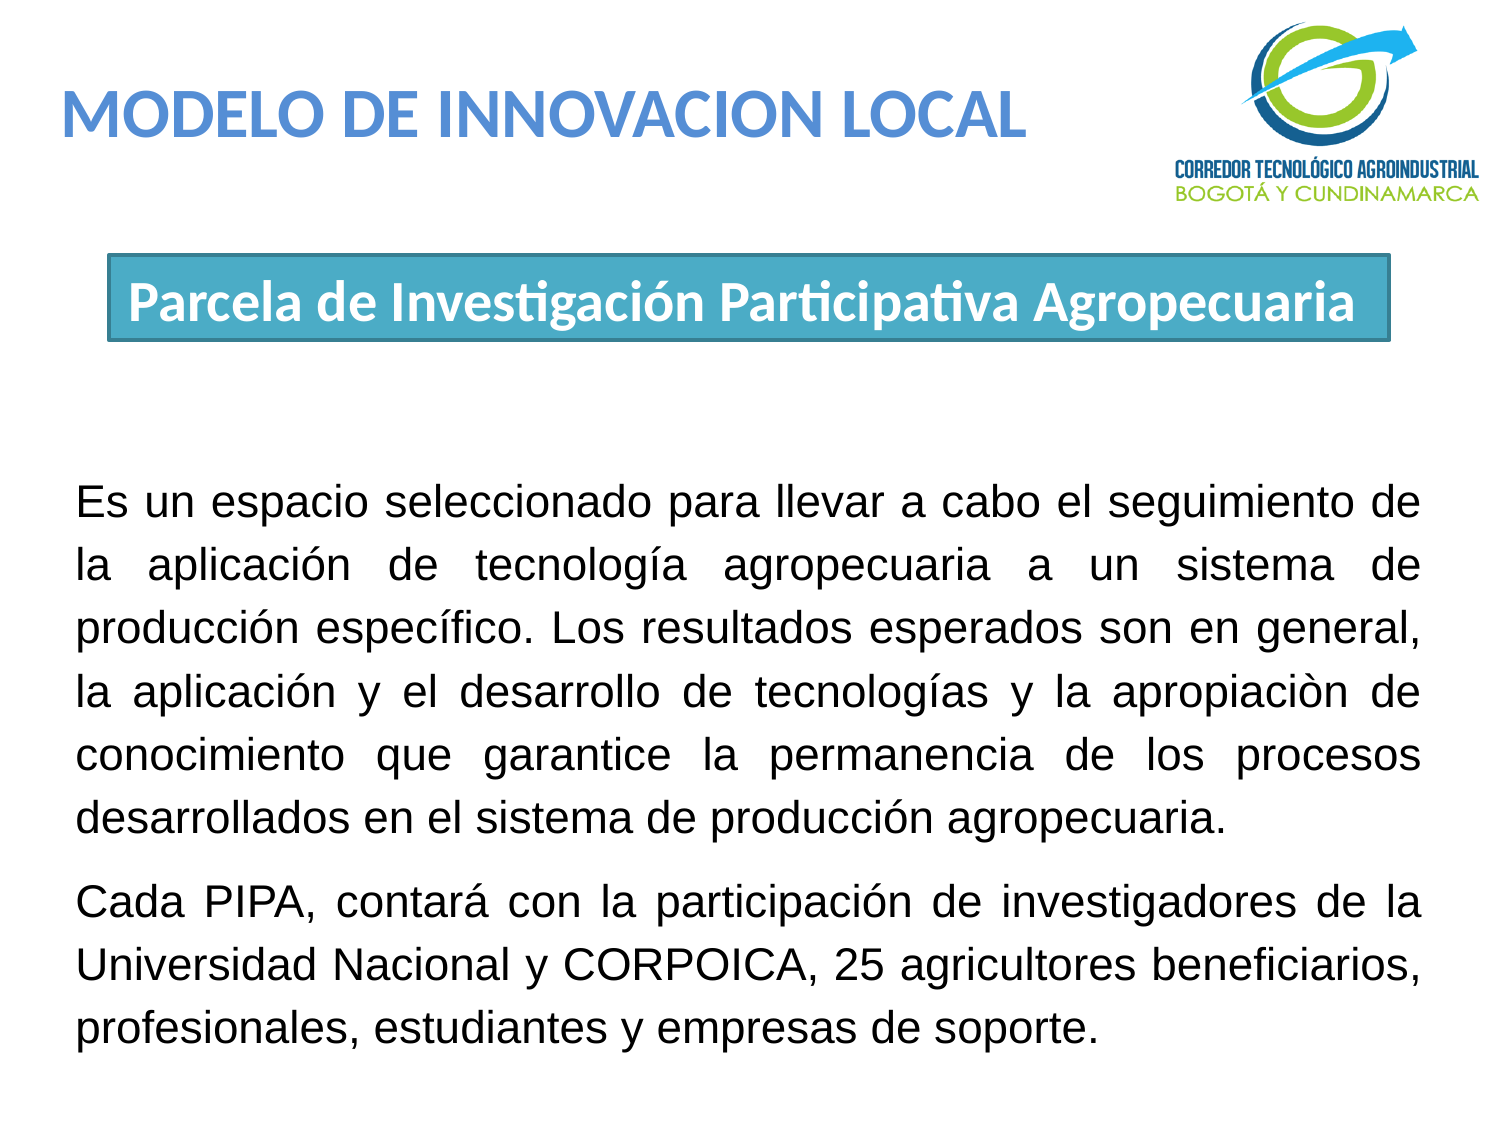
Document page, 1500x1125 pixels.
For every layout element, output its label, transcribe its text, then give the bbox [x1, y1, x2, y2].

picture [1163, 9, 1486, 213]
text_box MODELO DE INNOVACION LOCAL [45, 58, 1060, 159]
text_box Parcela de Investigación Participativa Agropecuaria [107, 253, 1391, 342]
text_box Es un espacio seleccionado para llevar a cabo el seguimiento de la aplicación de tecnología agropecuaria a un sistema de producción específico. Los resultados esperados son en general, la aplicación y el desarrollo de tecnologías y la apropiaciòn de conocimiento que garantice la permanencia de los procesos desarrollados en el sistema de producción agropecuaria. Cada PIPA, contará con la participación de investigadores de la Universidad Nacional y CORPOICA, 25 agricultores beneficiarios, profesionales, estudiantes y empresas de soporte. [60, 456, 1438, 1061]
